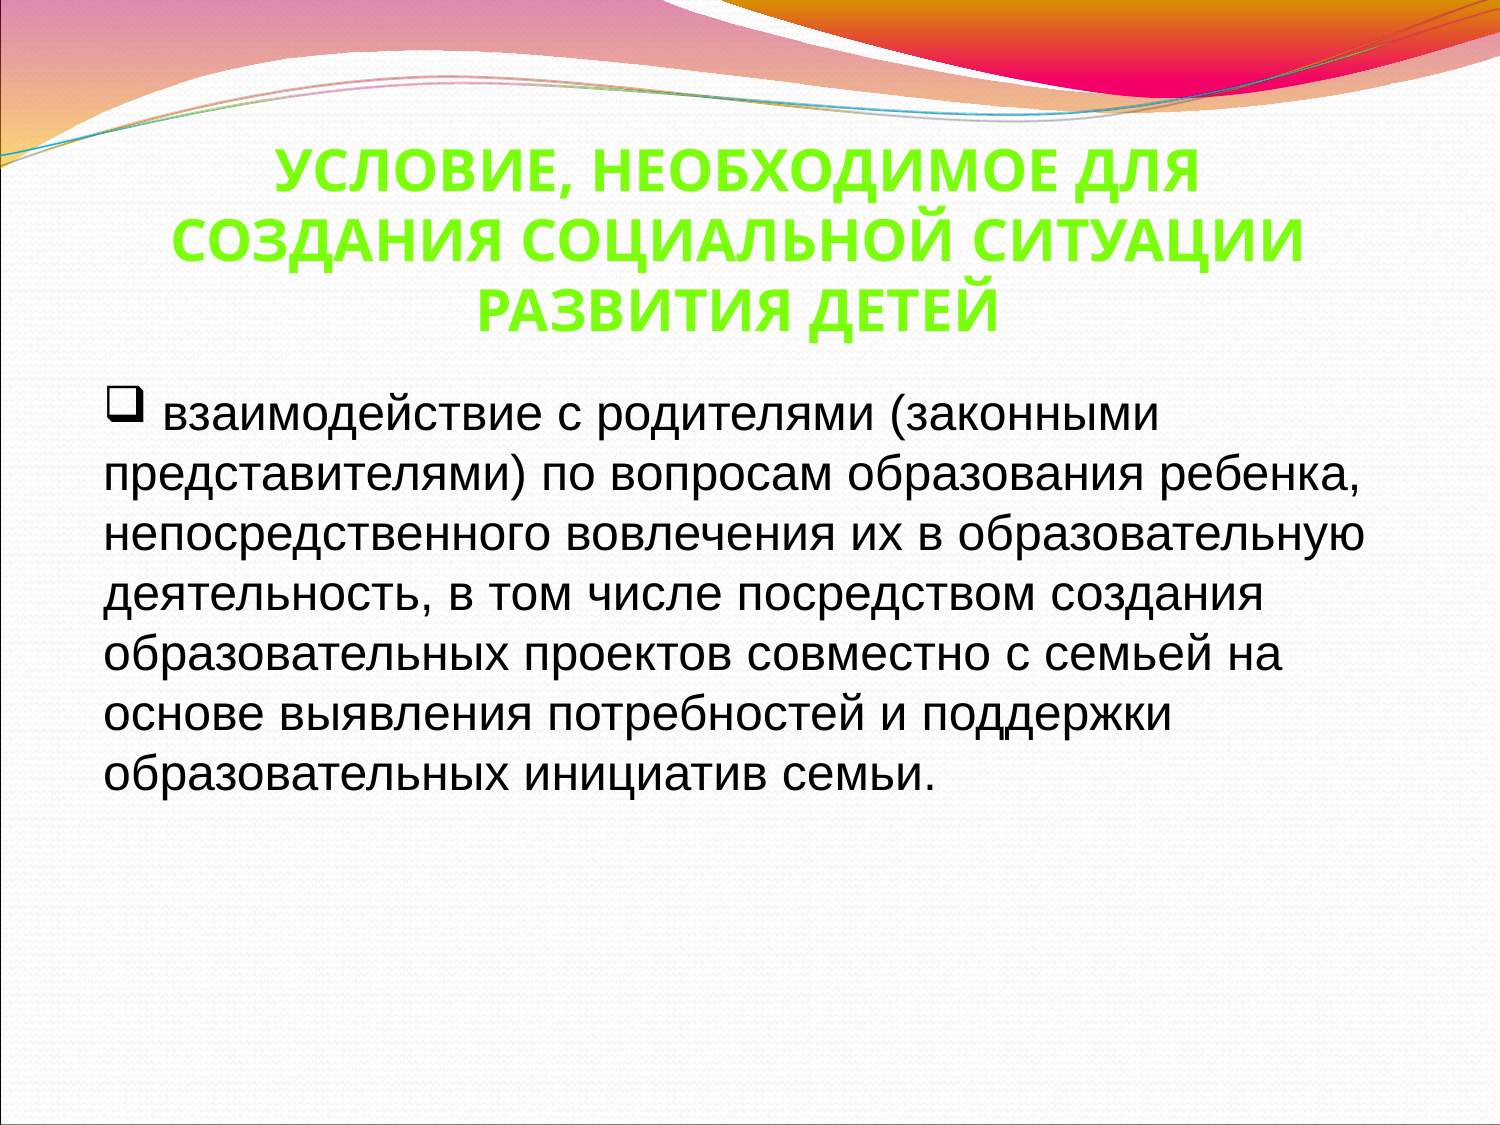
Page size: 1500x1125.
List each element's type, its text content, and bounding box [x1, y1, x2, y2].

picture [0, 0, 1500, 1125]
text_box Условие, необходимое для создания социальной ситуации развития детей [112, 125, 1365, 351]
text_box взаимодействие с родителями (законными представителями) по вопросам образования ребенка, непосредственного вовлечения их в образовательную деятельность, в том числе посредством создания образовательных проектов совместно с семьей на основе выявления потребностей и поддержки образовательных инициатив семьи. [88, 373, 1437, 809]
